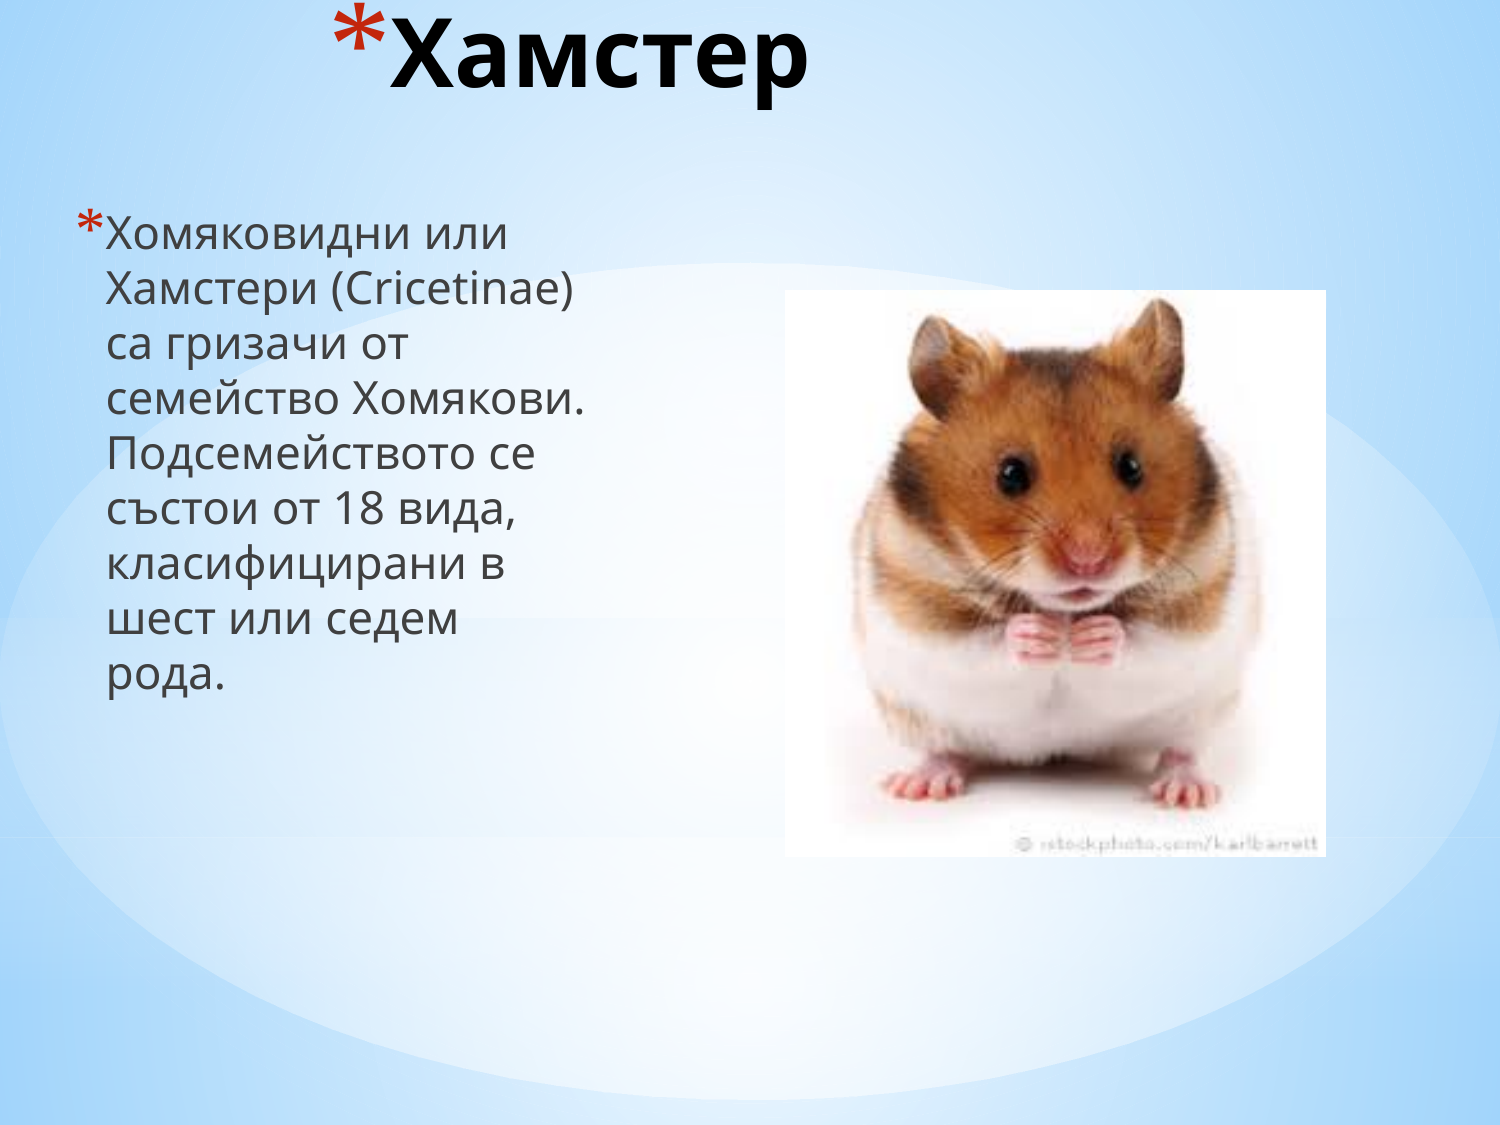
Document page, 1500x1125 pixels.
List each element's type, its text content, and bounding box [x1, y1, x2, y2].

title Хамстер [0, 0, 827, 172]
list Хомяковидни или Хамстери (Cricetinae) са гризачи от семейство Хомякови. Подсемейството се състои от 18 вида, класифицирани в шест или седем рода. [53, 196, 603, 976]
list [785, 290, 1326, 857]
